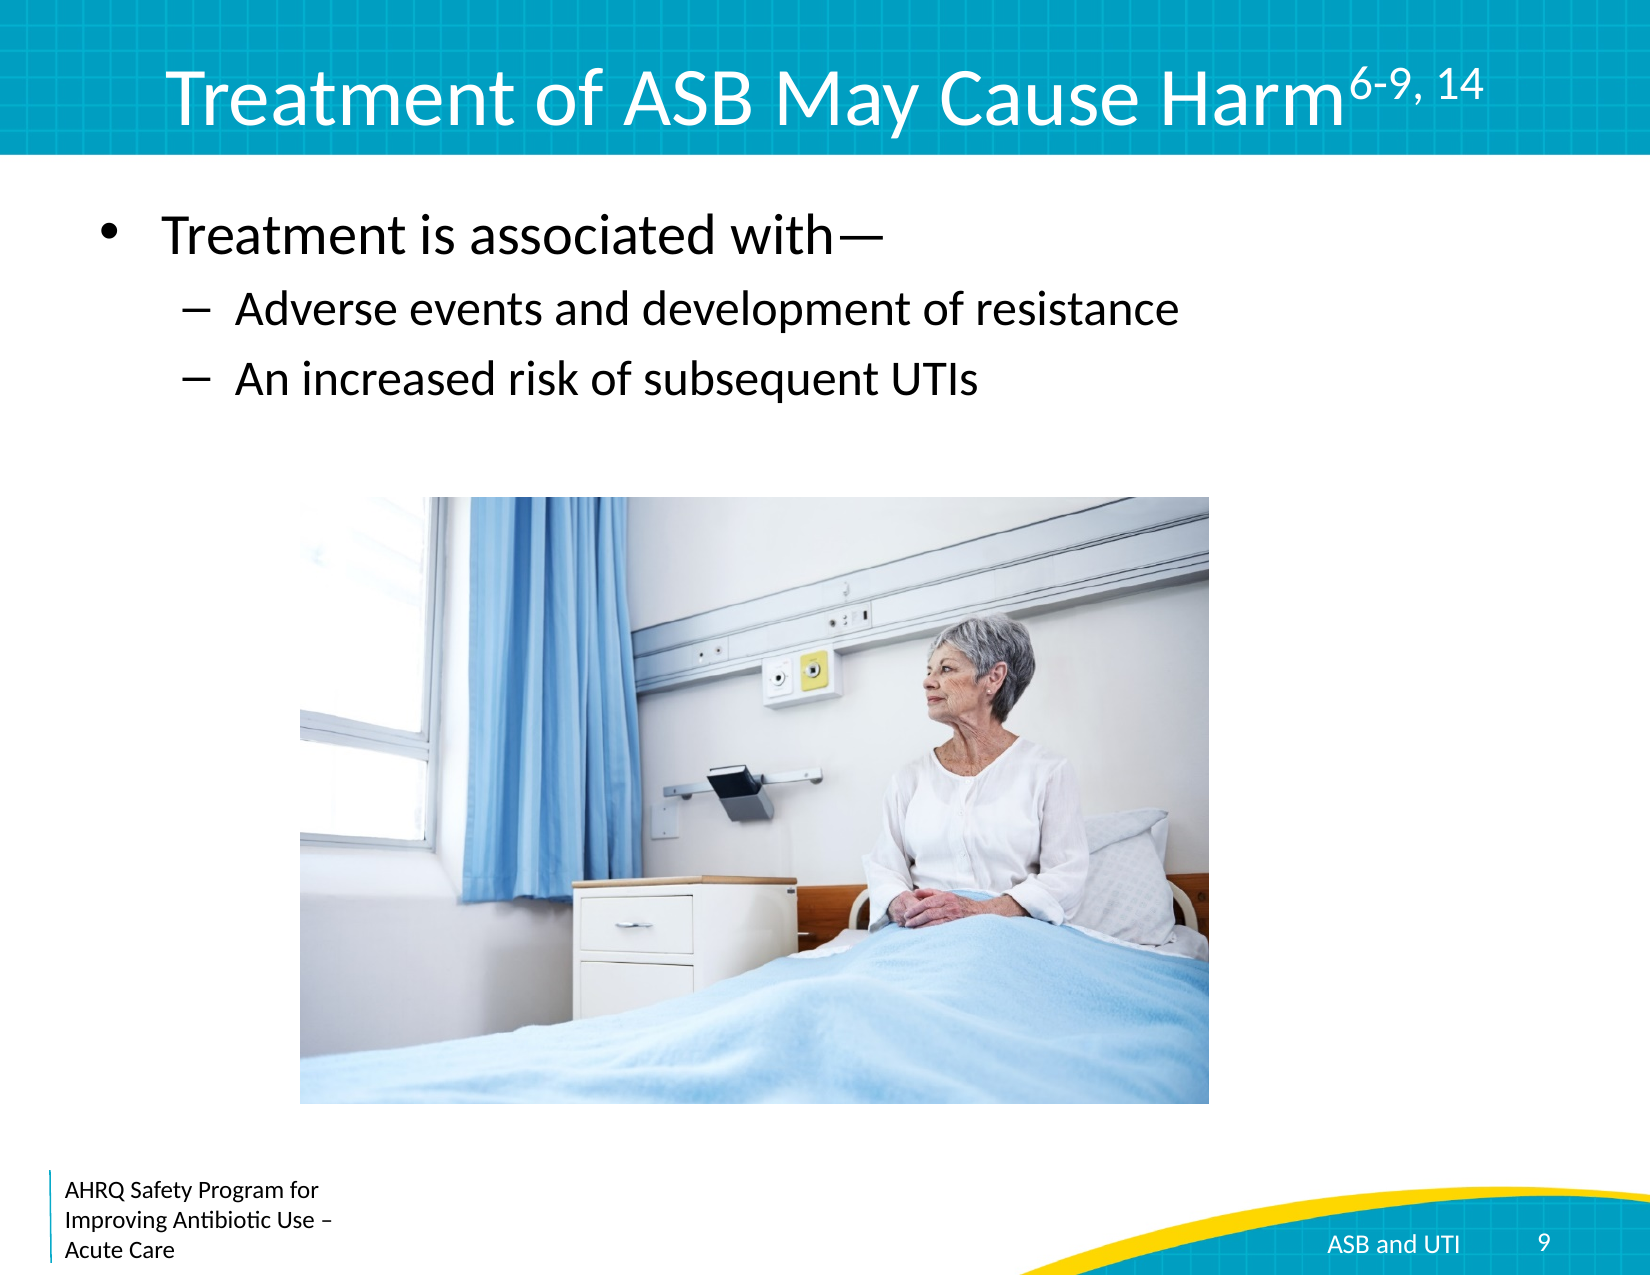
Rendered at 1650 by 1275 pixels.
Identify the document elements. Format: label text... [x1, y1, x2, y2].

picture [0, 150, 1650, 1275]
slide_number 9 [1487, 1207, 1568, 1275]
title Treatment of ASB May Cause Harm6-9, 14 [0, 0, 1650, 150]
list Treatment is associated with— Adverse events and development of resistance An increased risk of subsequent UTIs [82, 187, 1568, 575]
